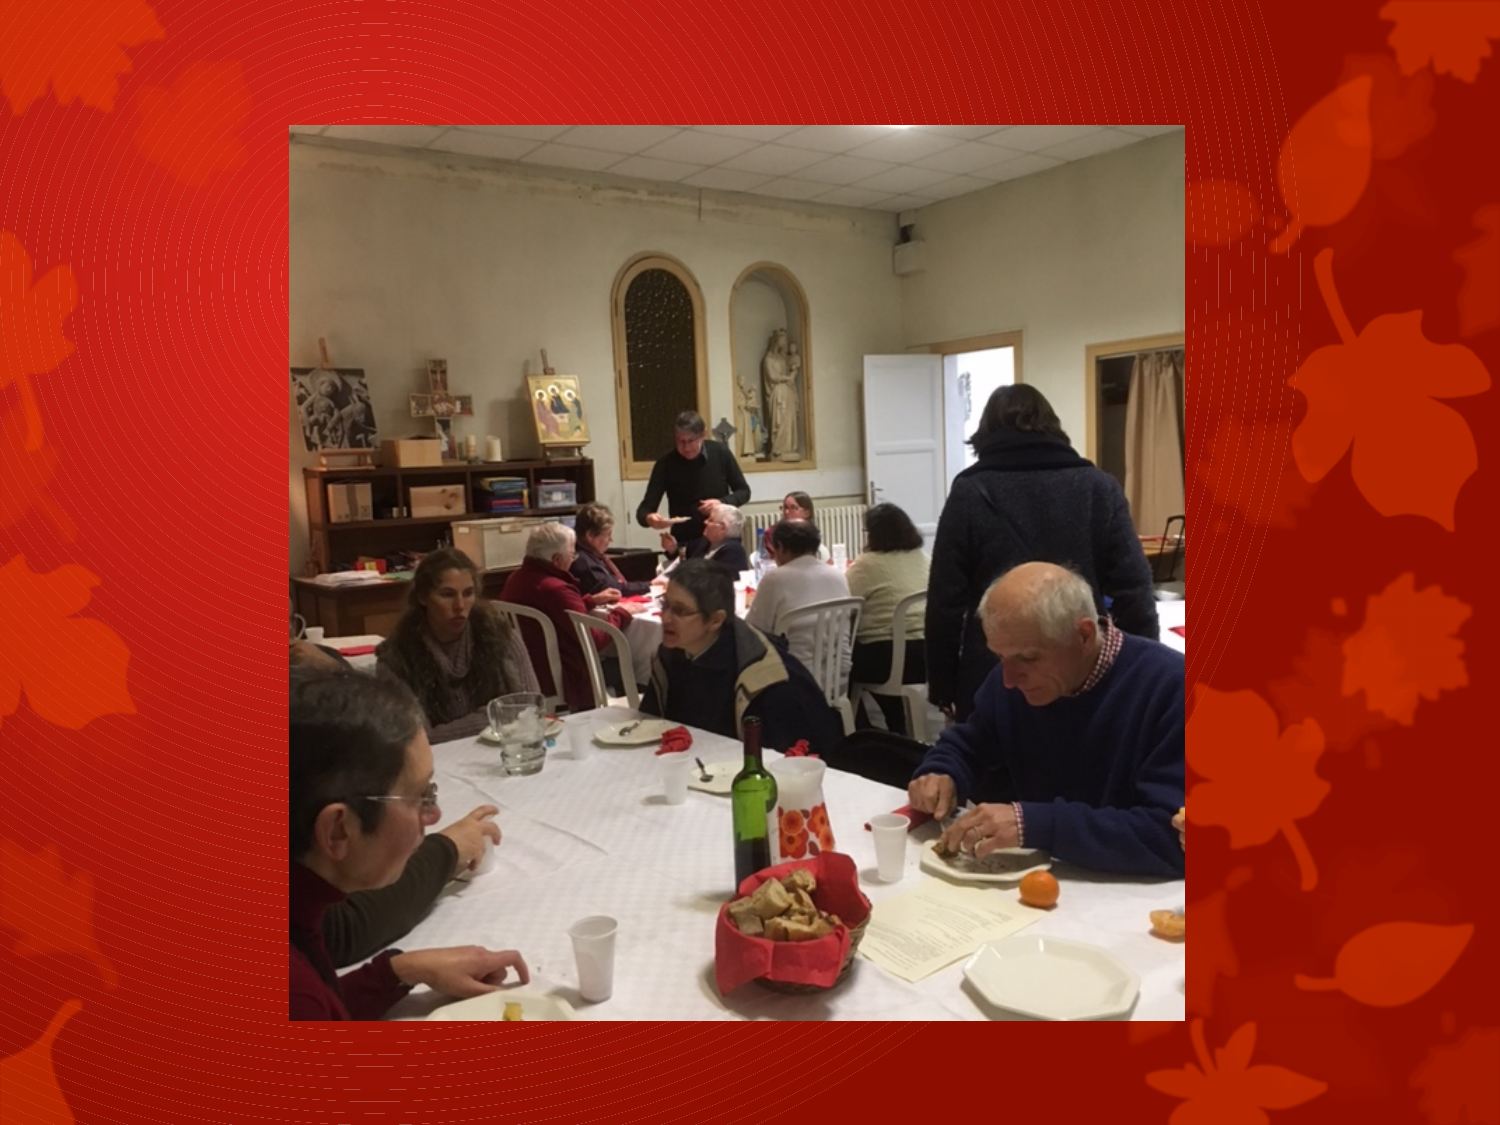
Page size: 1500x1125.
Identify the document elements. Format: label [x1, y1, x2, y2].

list [288, 124, 1185, 1021]
